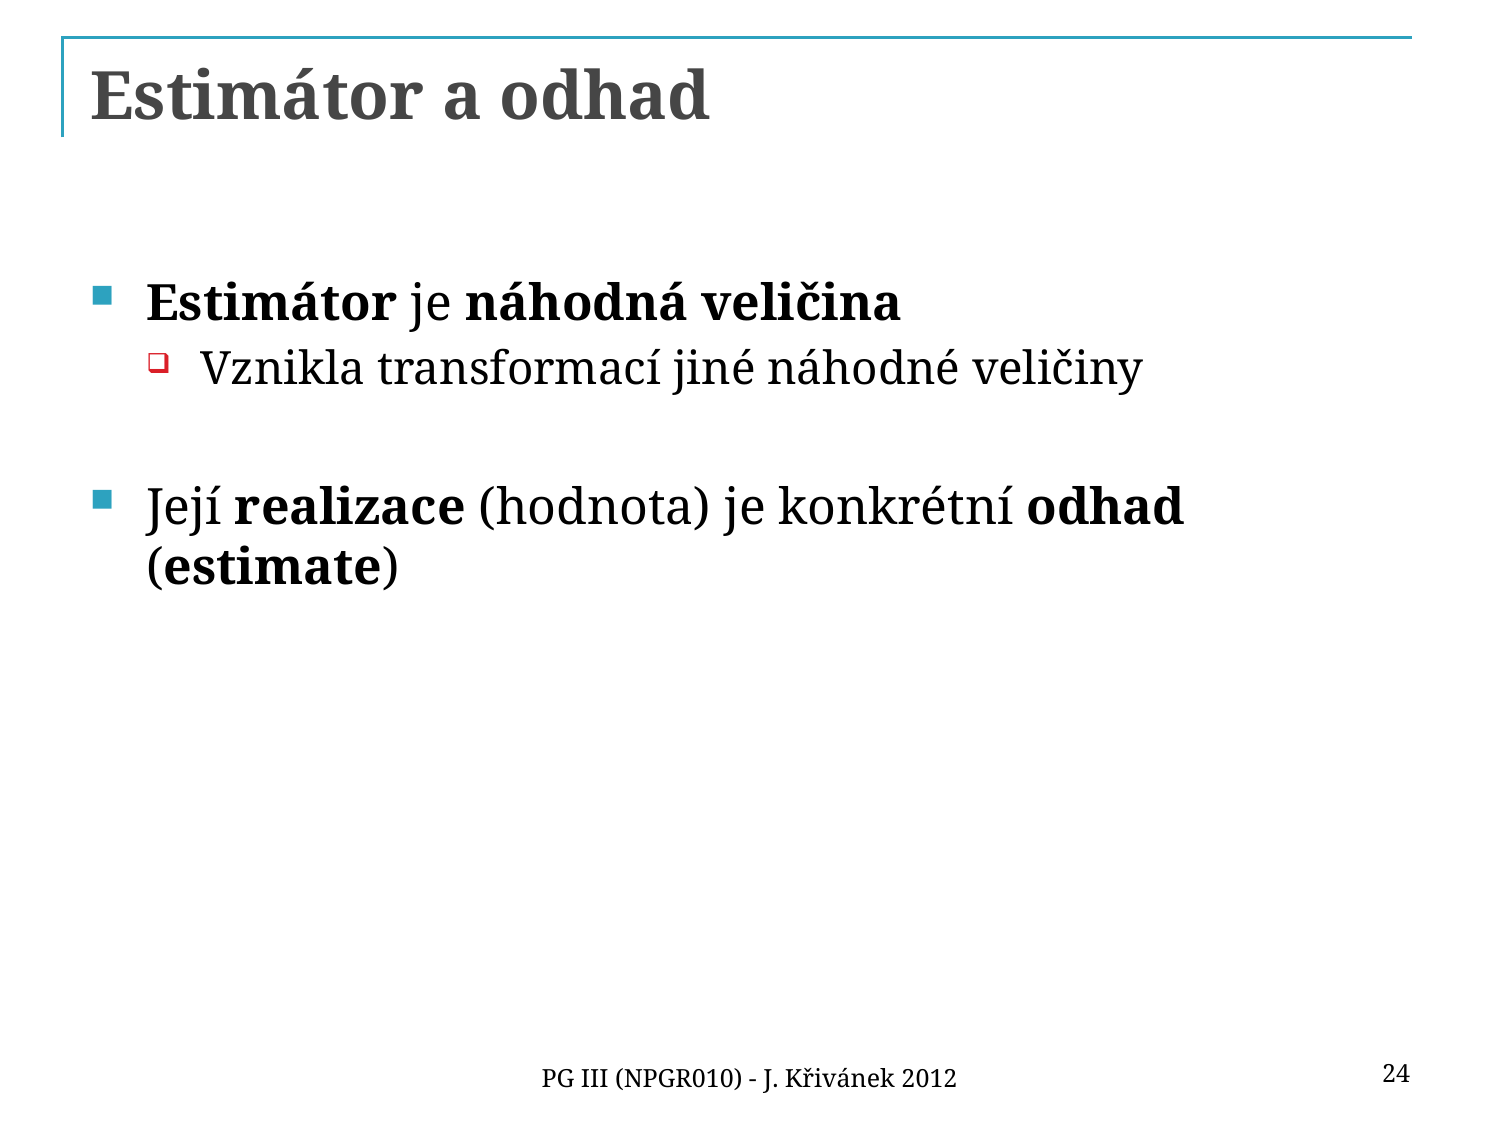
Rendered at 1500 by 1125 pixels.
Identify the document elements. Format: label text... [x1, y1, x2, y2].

slide_number 24 [1074, 1023, 1426, 1100]
list Estimátor je náhodná veličina Vznikla transformací jiné náhodné veličiny Její realizace (hodnota) je konkrétní odhad (estimate) [74, 262, 1426, 1006]
footer PG III (NPGR010) - J. Křivánek 2012 [512, 1024, 988, 1101]
title Estimátor a odhad [74, 45, 1426, 233]
